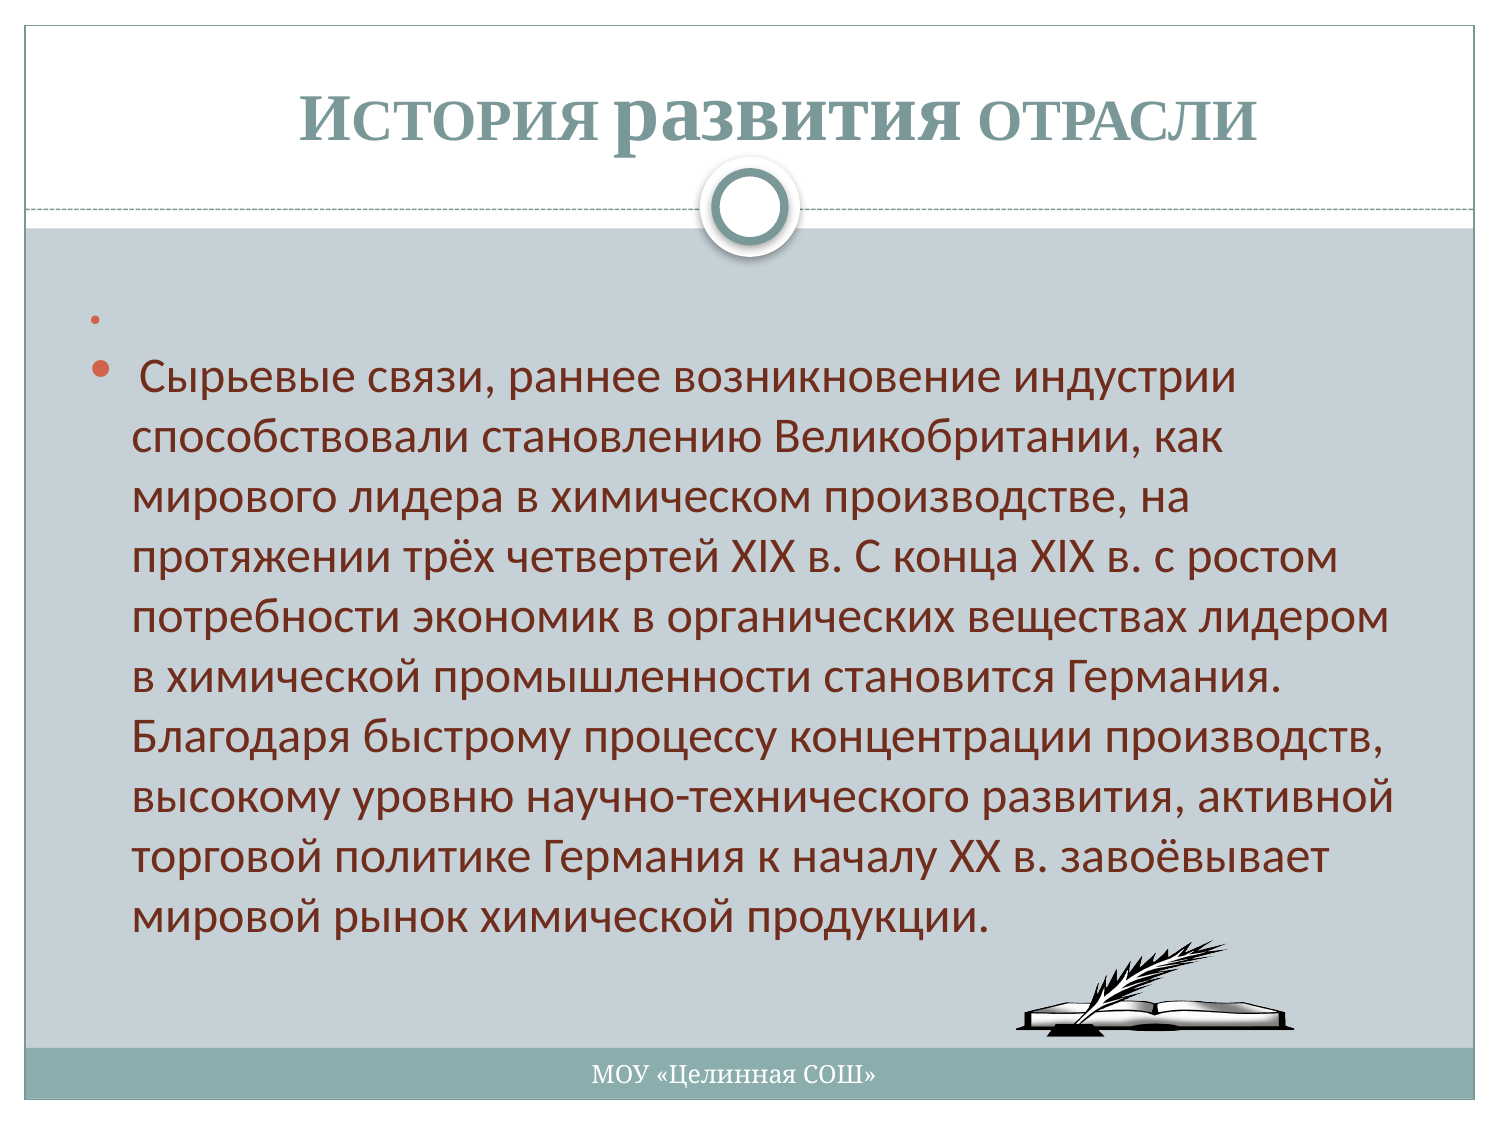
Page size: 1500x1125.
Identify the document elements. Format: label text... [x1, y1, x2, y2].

picture [1007, 937, 1302, 1044]
list Сырьевые связи, раннее возникновение индустрии способствовали становлению Великобритании, как мирового лидера в химическом производстве, на протяжении трёх четвертей XIX в. С конца XIX в. с ростом потребности экономик в органических веществах лидером в химической промышленности становится Германия. Благодаря быстрому процессу концентрации производств, высокому уровню научно-технического развития, активной торговой политике Германия к началу XX в. завоёвывает мировой рынок химической продукции. [75, 304, 1425, 1038]
footer МОУ «Целинная СОШ» [50, 1051, 1418, 1112]
title ИСТОРИЯ развития ОТРАСЛИ [75, 46, 1426, 164]
